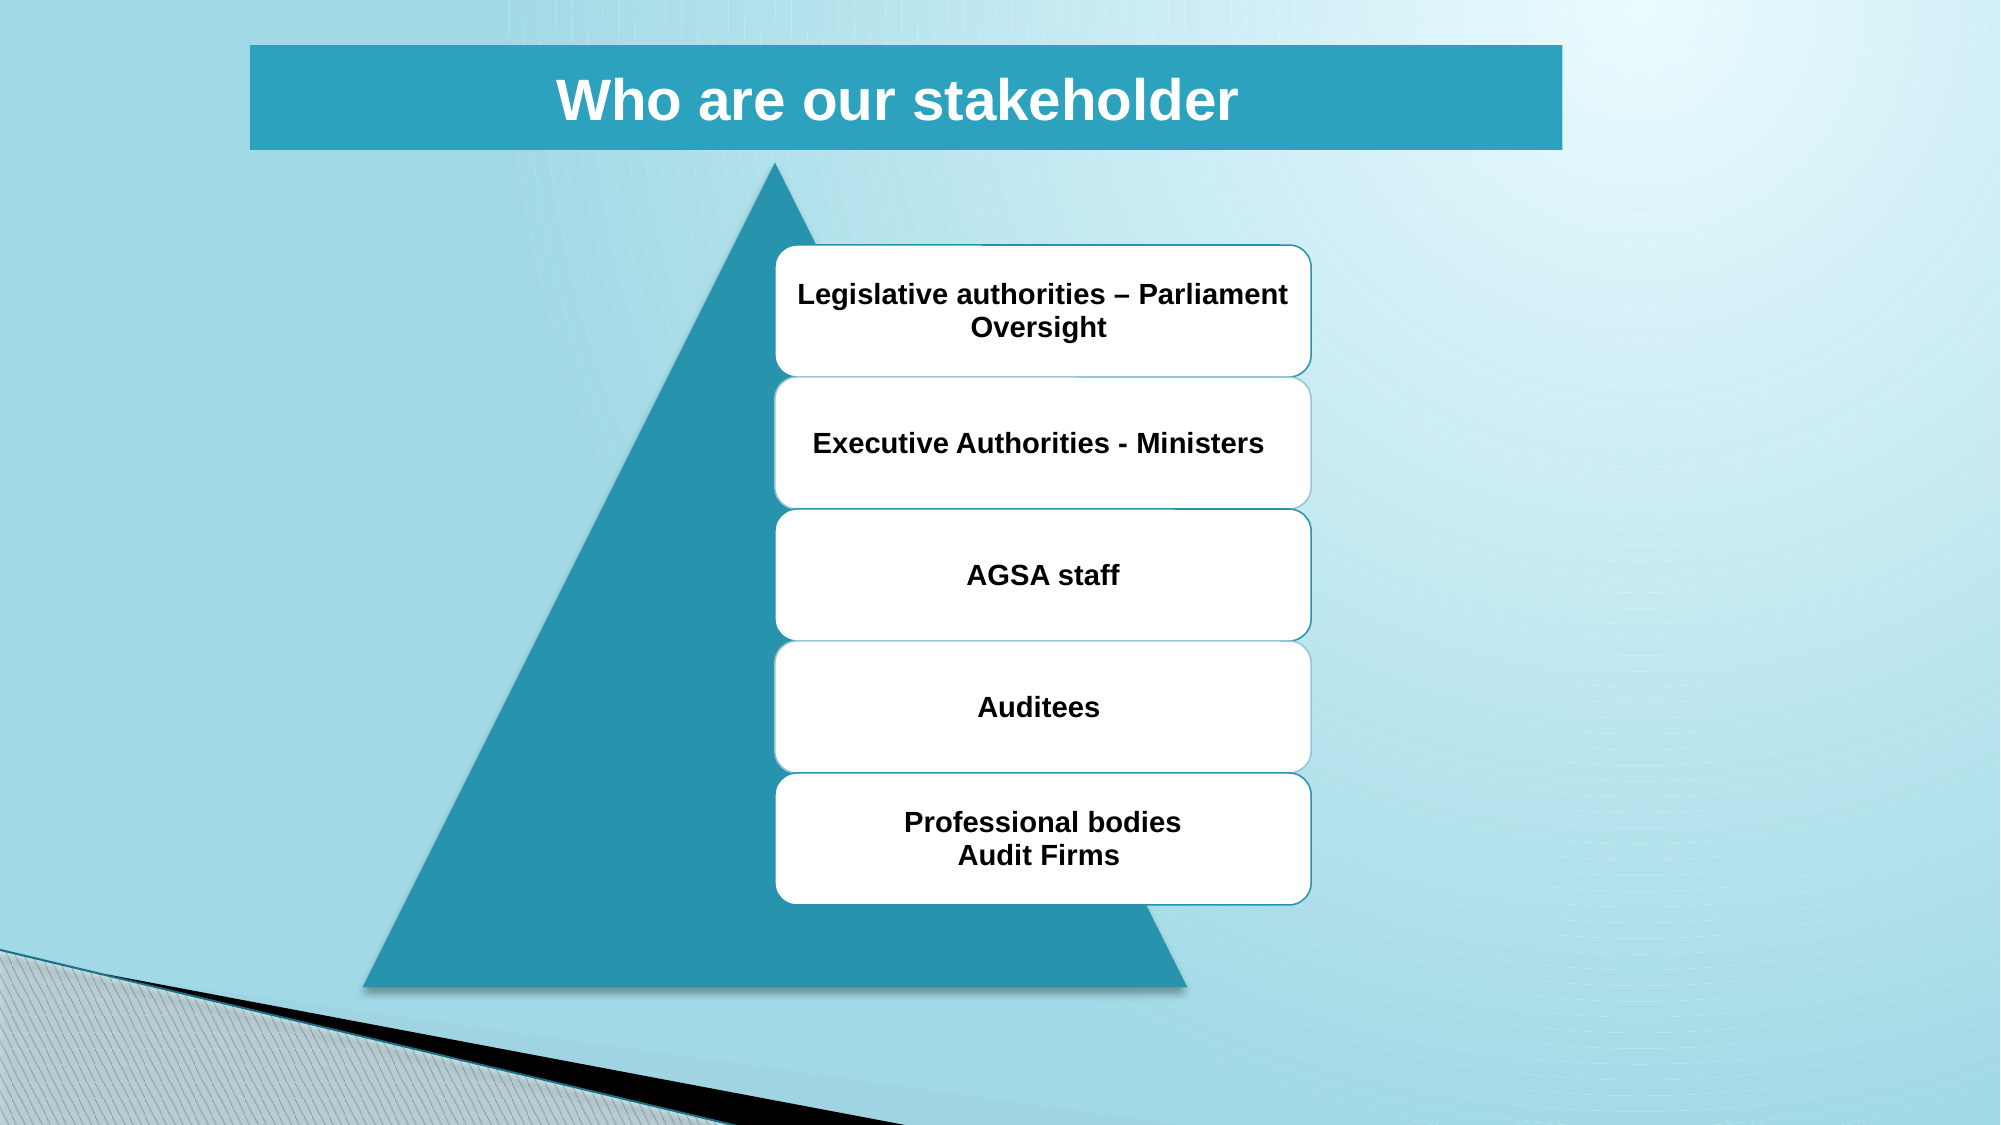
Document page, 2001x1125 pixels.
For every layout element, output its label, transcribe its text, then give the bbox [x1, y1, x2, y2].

title Who are our stakeholder [249, 45, 1563, 150]
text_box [362, 162, 1663, 988]
